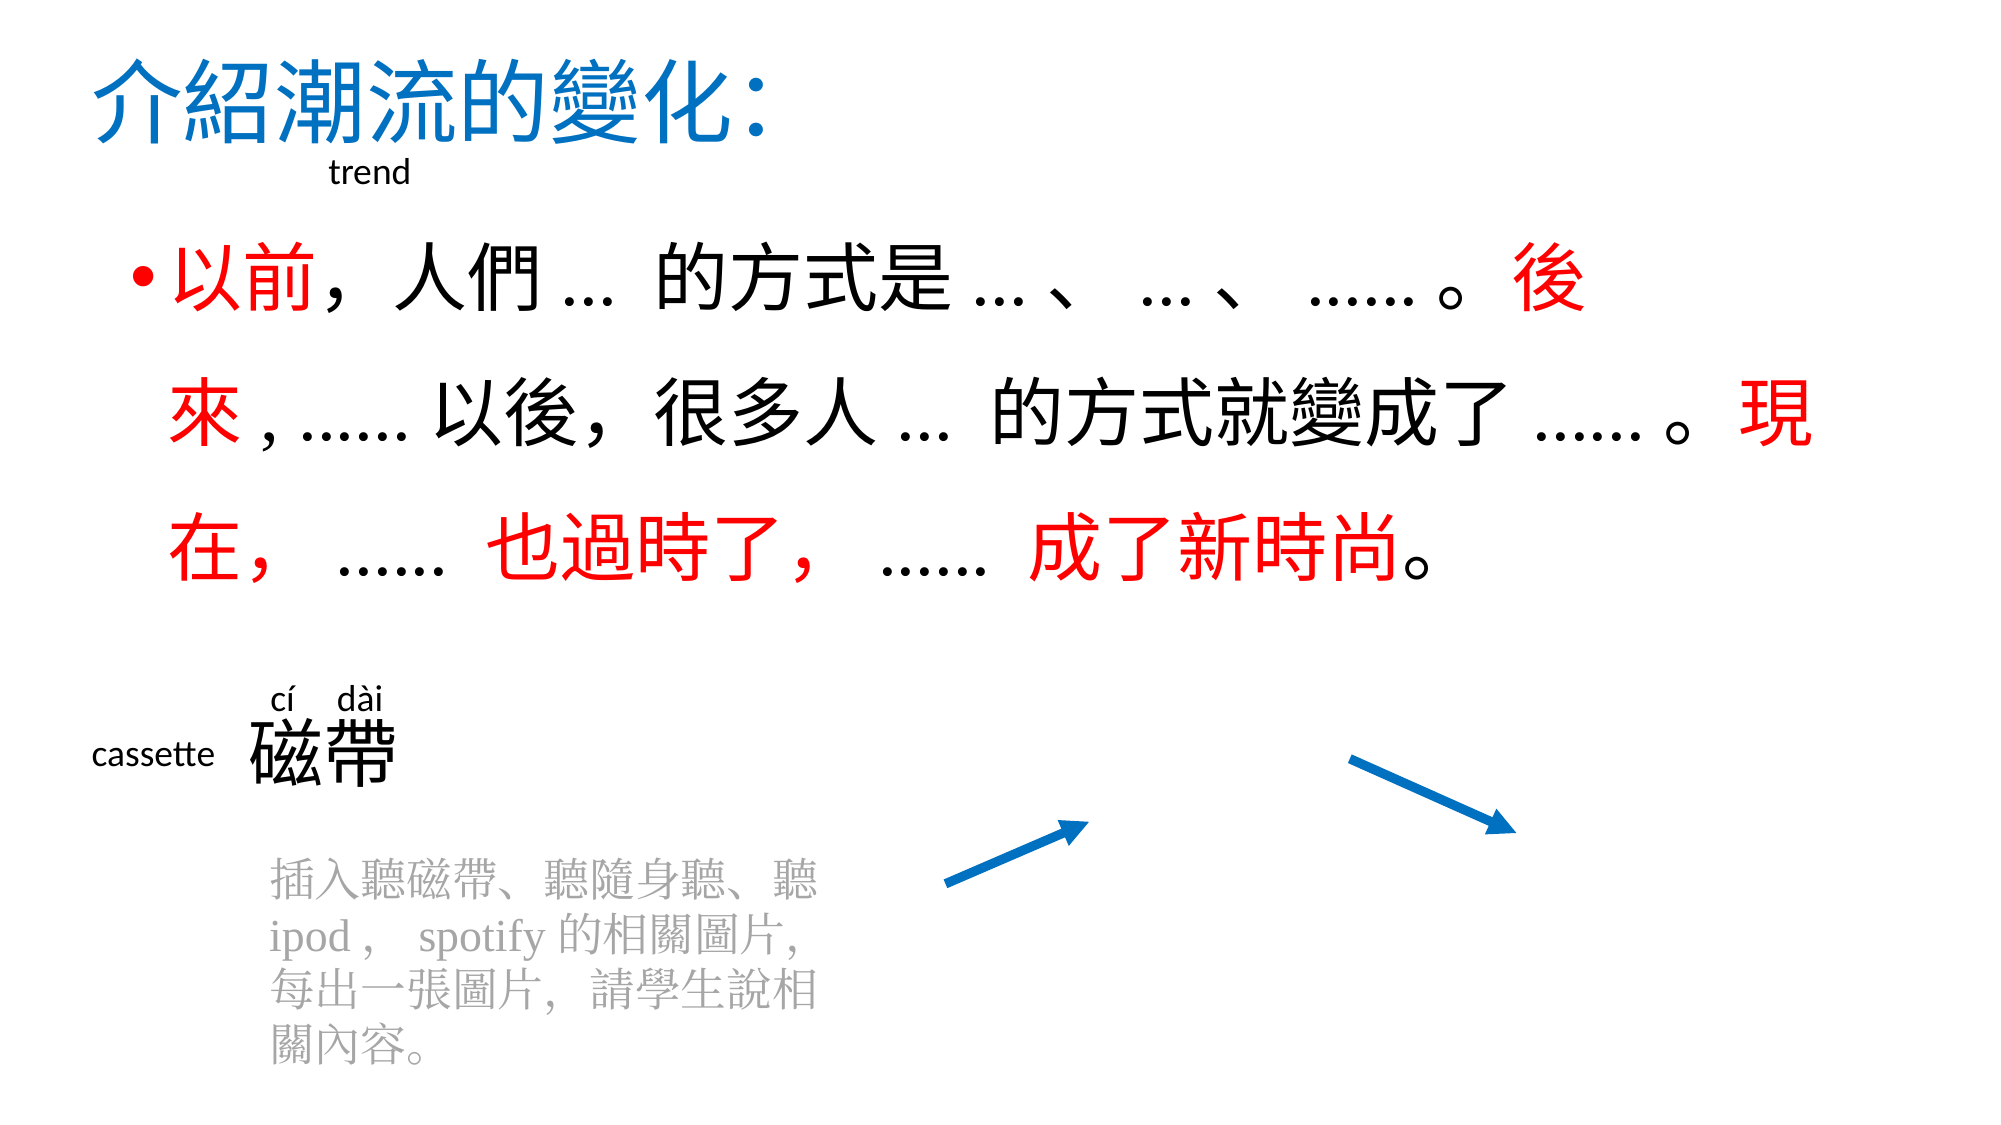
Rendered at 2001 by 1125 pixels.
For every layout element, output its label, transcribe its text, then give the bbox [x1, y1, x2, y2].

text_box 磁帶 [233, 699, 413, 804]
text_box 插入聽磁帶、聽隨身聽、聽ipod，spotify的相關圖片，每出一張圖片，請學生說相關內容。 [254, 843, 837, 1079]
list 以前，人們... 的方式是...、...、......。後來, ......以後，很多人... 的方式就變成了......。現在，...... 也過時了，...... 成了新時尚。 [115, 178, 1841, 635]
text_box cassette [76, 721, 231, 782]
title 介紹潮流的變化： [76, 34, 1801, 180]
text_box cí dài [255, 666, 399, 727]
text_box trend [313, 139, 427, 200]
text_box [1349, 758, 1517, 833]
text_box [945, 821, 1090, 884]
